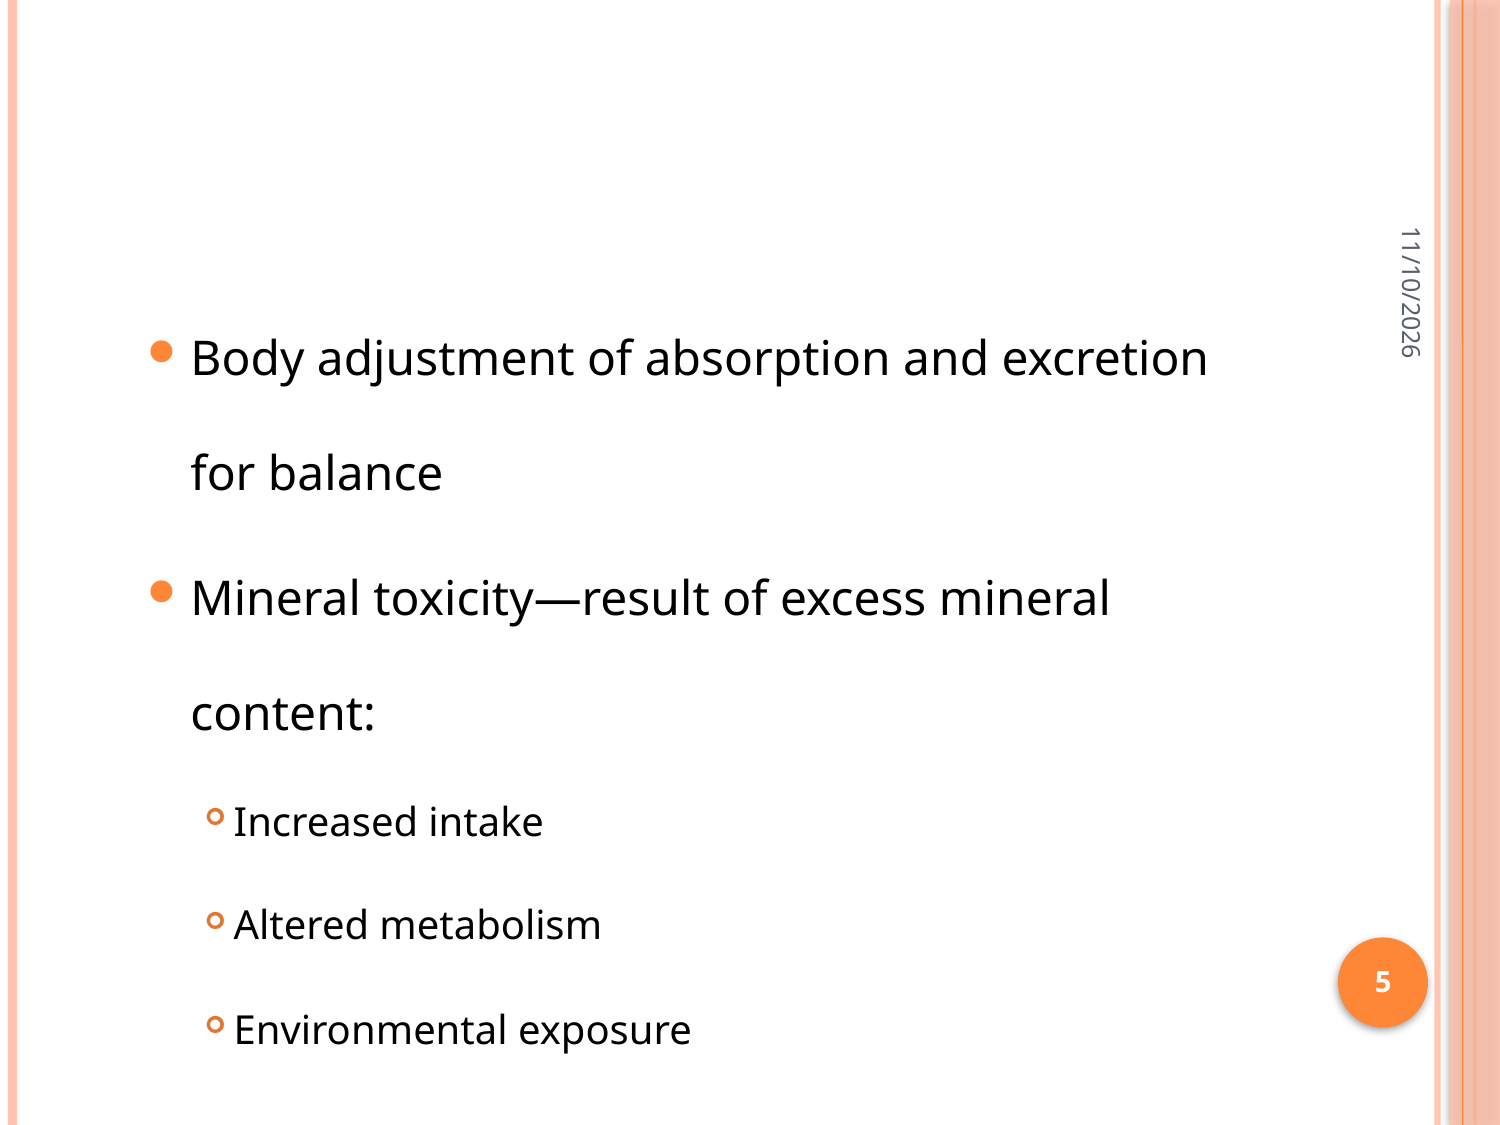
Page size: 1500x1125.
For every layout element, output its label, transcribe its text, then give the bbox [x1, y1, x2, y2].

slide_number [1378, 43, 1442, 374]
list Body adjustment of absorption and excretion for balance Mineral toxicity—result of excess mineral content: Increased intake Altered metabolism Environmental exposure [75, 262, 1300, 1062]
slide_number 5 [1333, 940, 1434, 1027]
